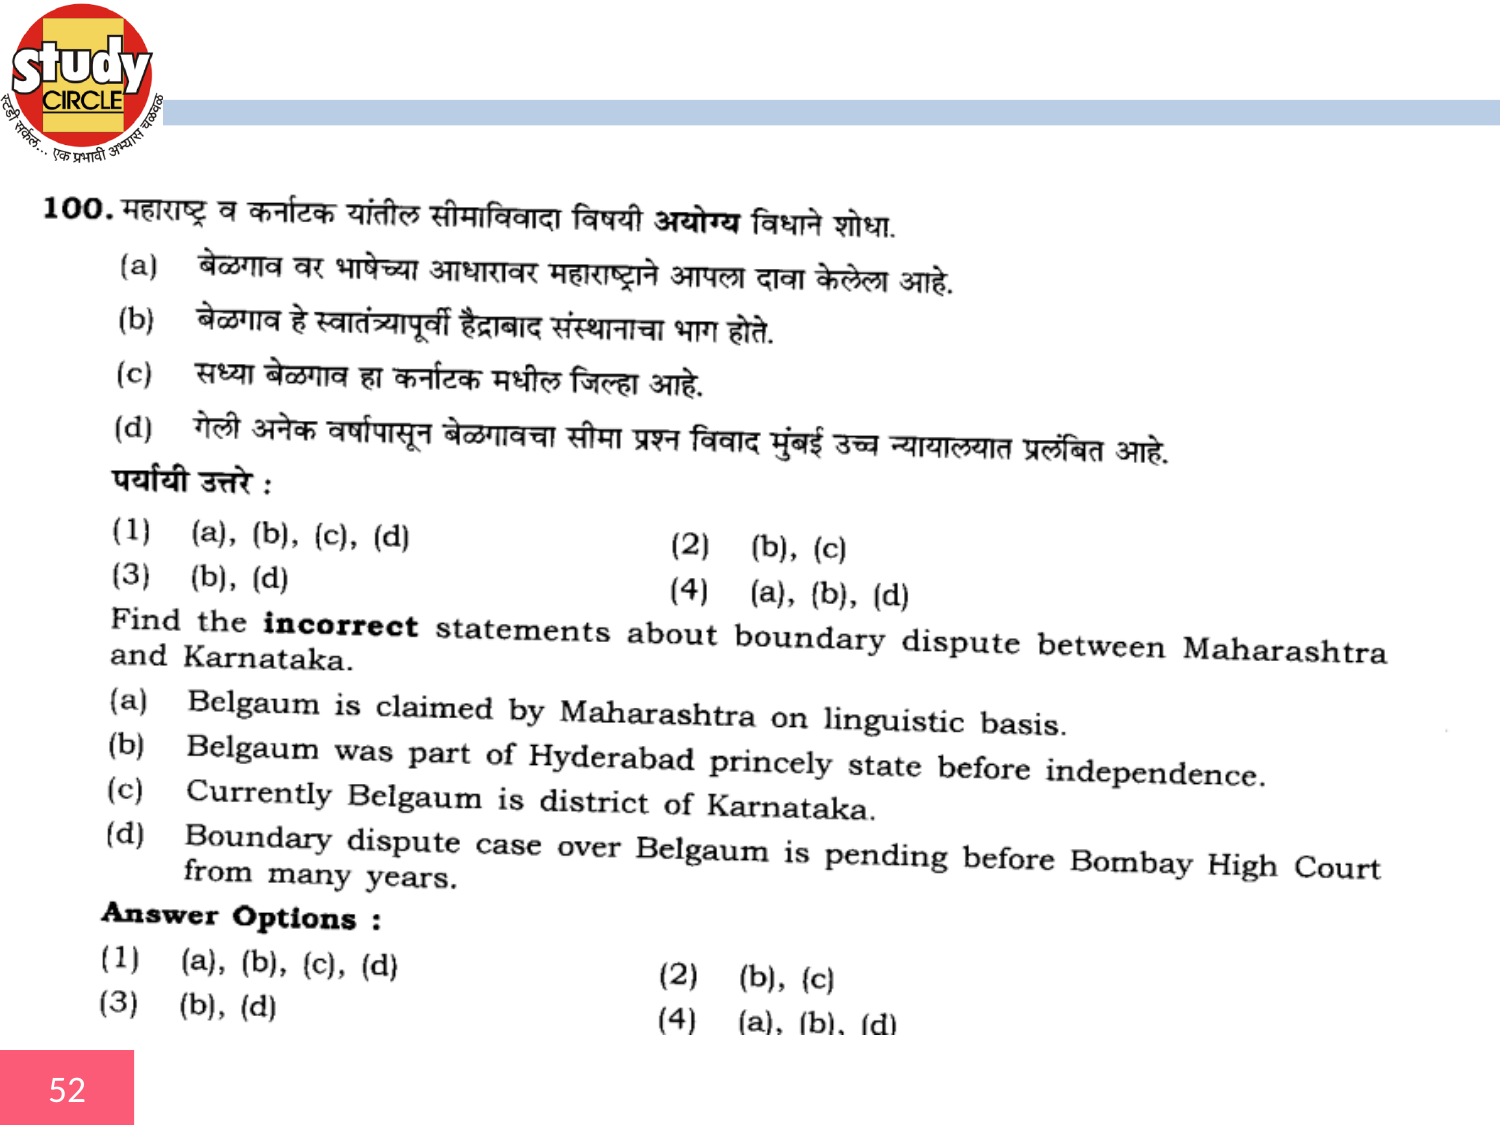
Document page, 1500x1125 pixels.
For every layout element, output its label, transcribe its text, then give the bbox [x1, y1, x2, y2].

slide_number 52 [0, 1050, 135, 1125]
picture [17, 184, 1483, 1036]
picture [0, 0, 163, 163]
